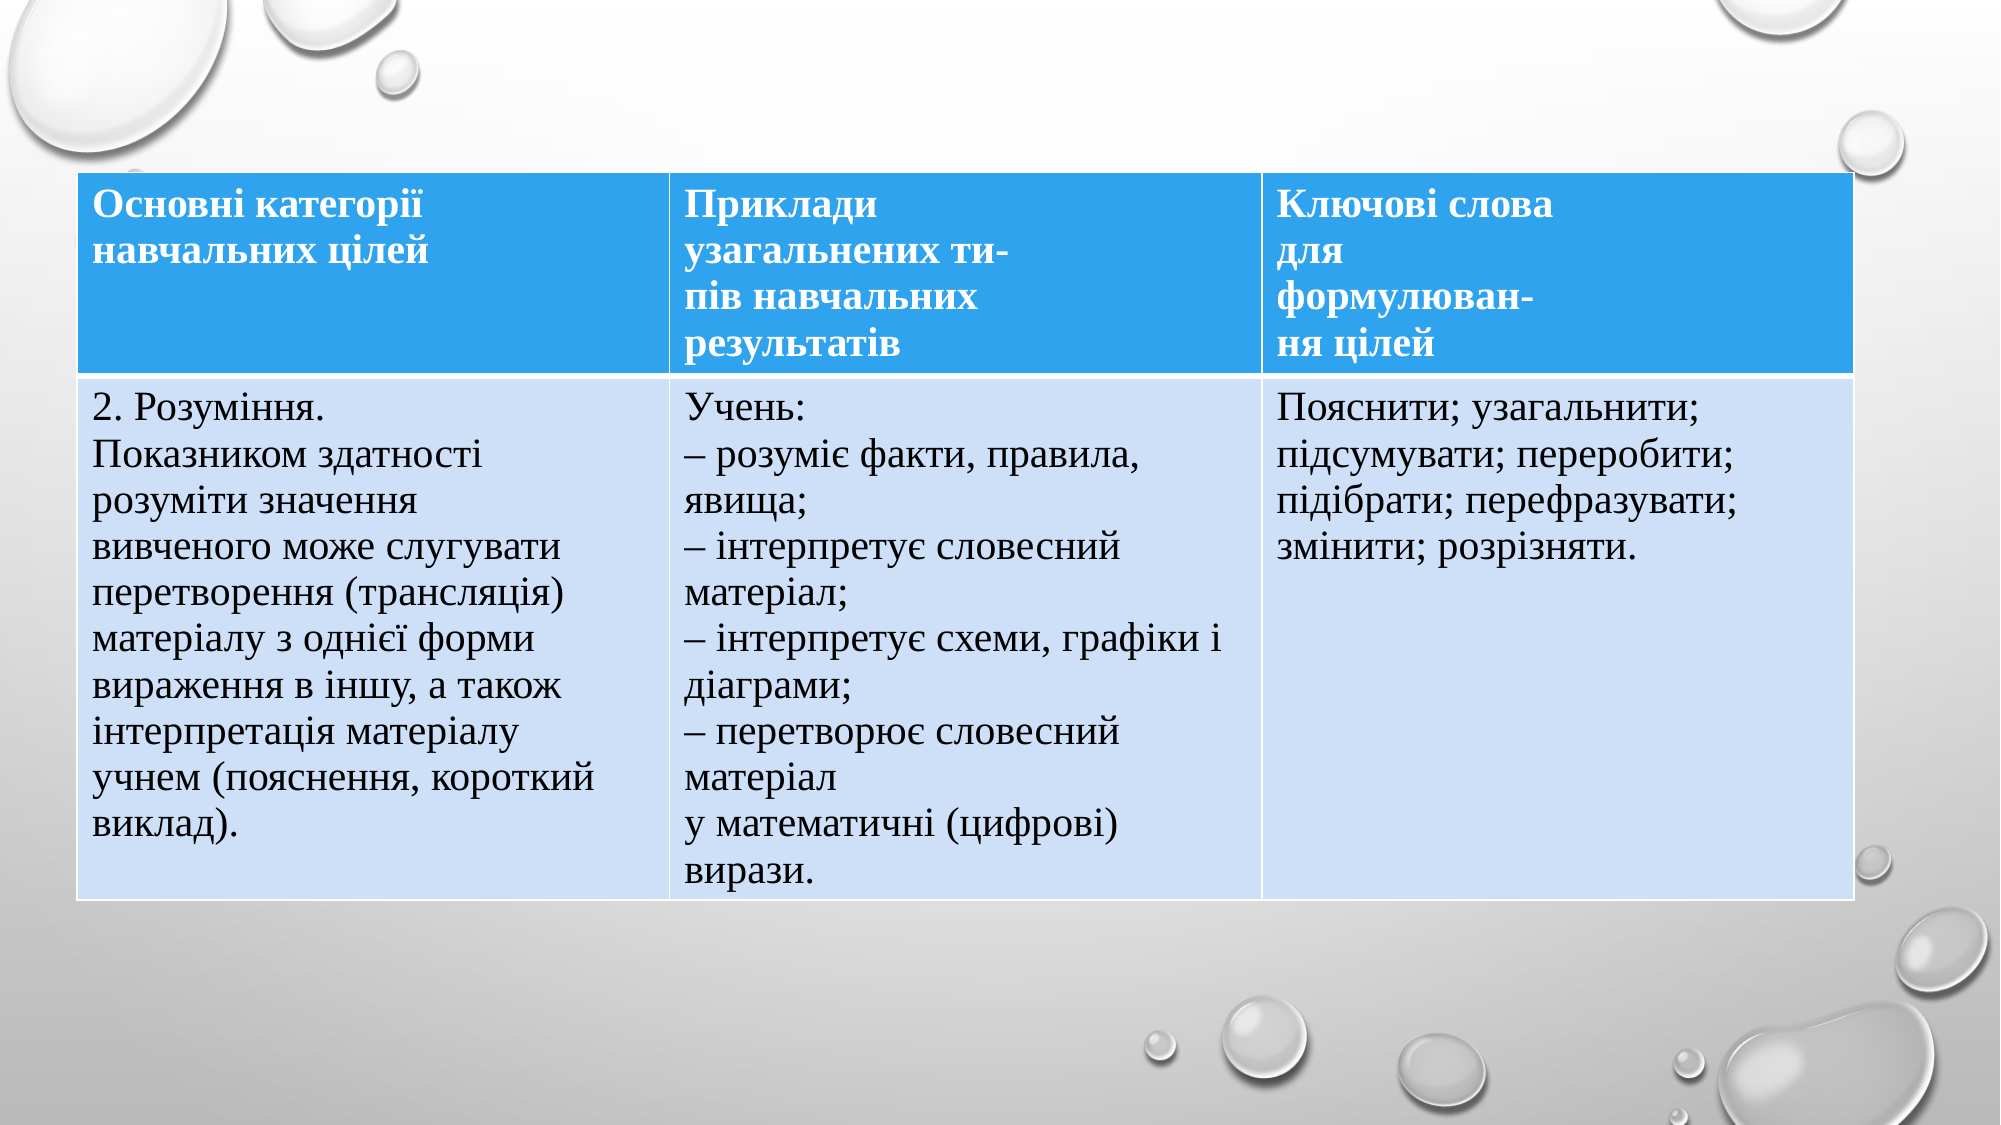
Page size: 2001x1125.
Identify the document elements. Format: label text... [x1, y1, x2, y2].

table_header Ключові слова для формулюван- ня цілей [1263, 173, 1853, 373]
table_cell Пояснити; узагальнити; підсумувати; переробити; підібрати; перефразувати; змінити; розрізняти. [1263, 379, 1853, 899]
picture [0, 0, 2000, 1125]
table_header Приклади узагальнених ти- пів навчальних результатів [670, 173, 1261, 373]
table_cell Учень: – розуміє факти, правила, явища; – інтерпретує словесний матеріал; – інтерпретує схеми, графіки і діаграми; – перетворює словесний матеріал у математичні (цифрові) вирази. [670, 379, 1261, 899]
table_header Основні категорії навчальних цілей [78, 173, 669, 373]
table_cell 2. Розуміння. Показником здатності розуміти значення вивченого може слугувати перетворення (трансляція) матеріалу з однієї форми вираження в іншу, а також інтерпретація матеріалу учнем (пояснення, короткий виклад). [78, 379, 669, 899]
